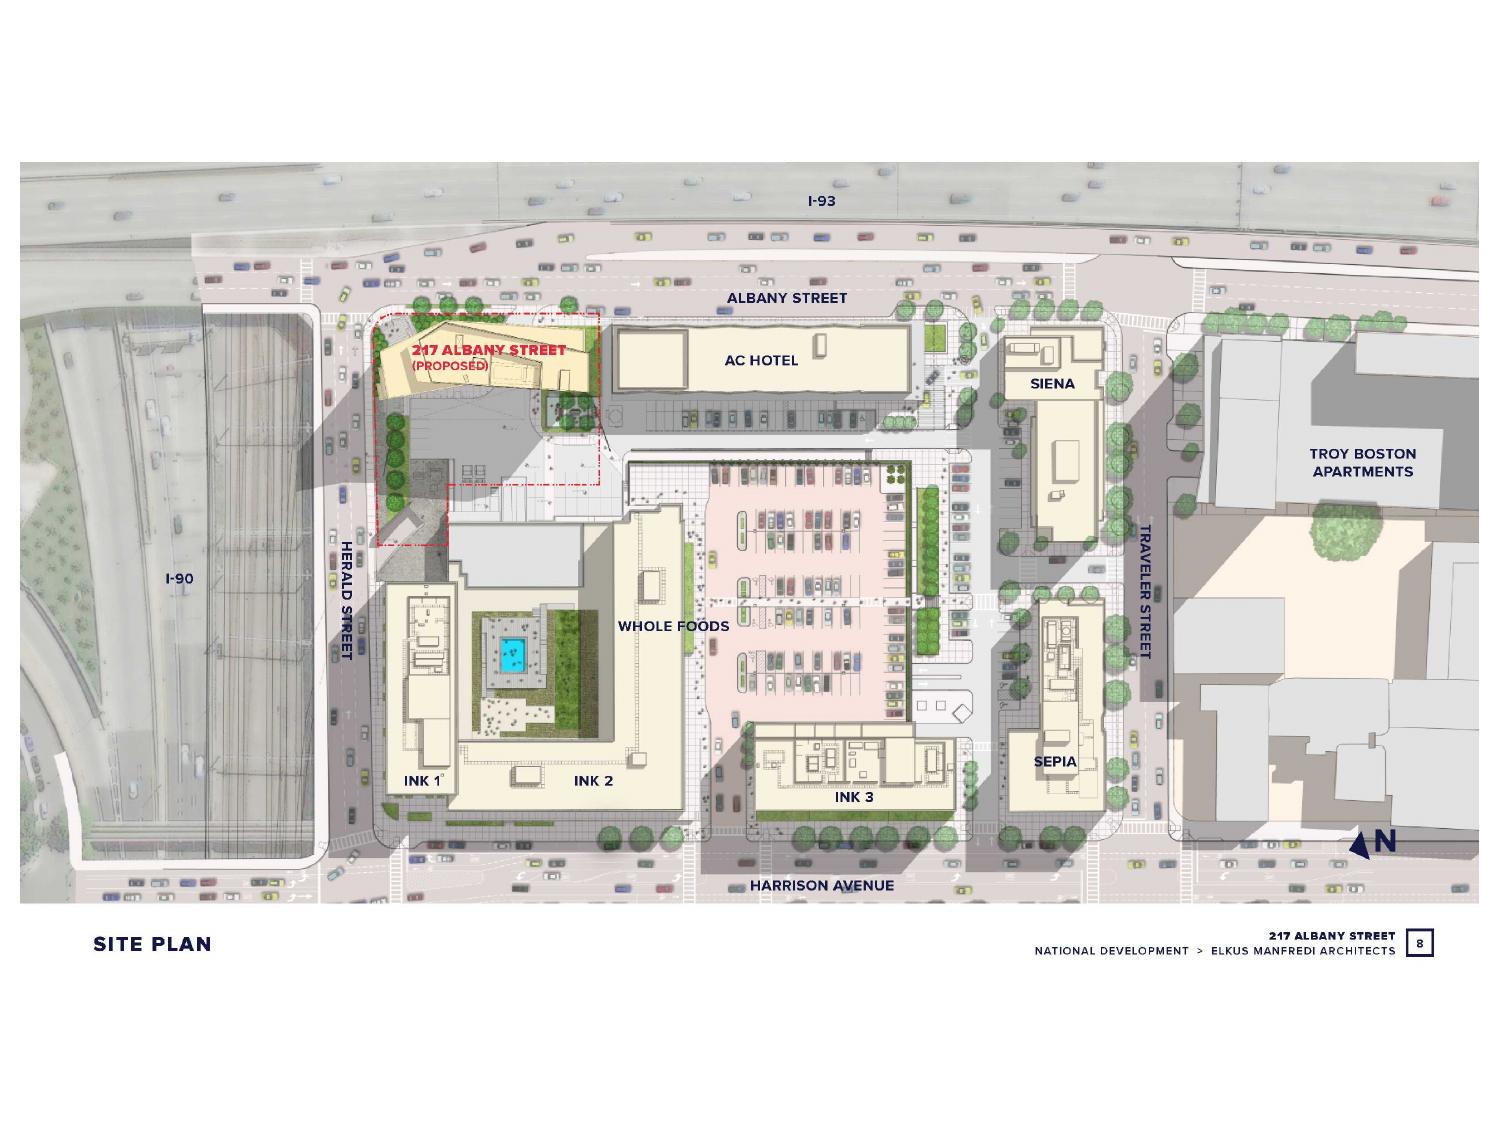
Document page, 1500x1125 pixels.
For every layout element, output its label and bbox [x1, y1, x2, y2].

list [20, 162, 1480, 993]
